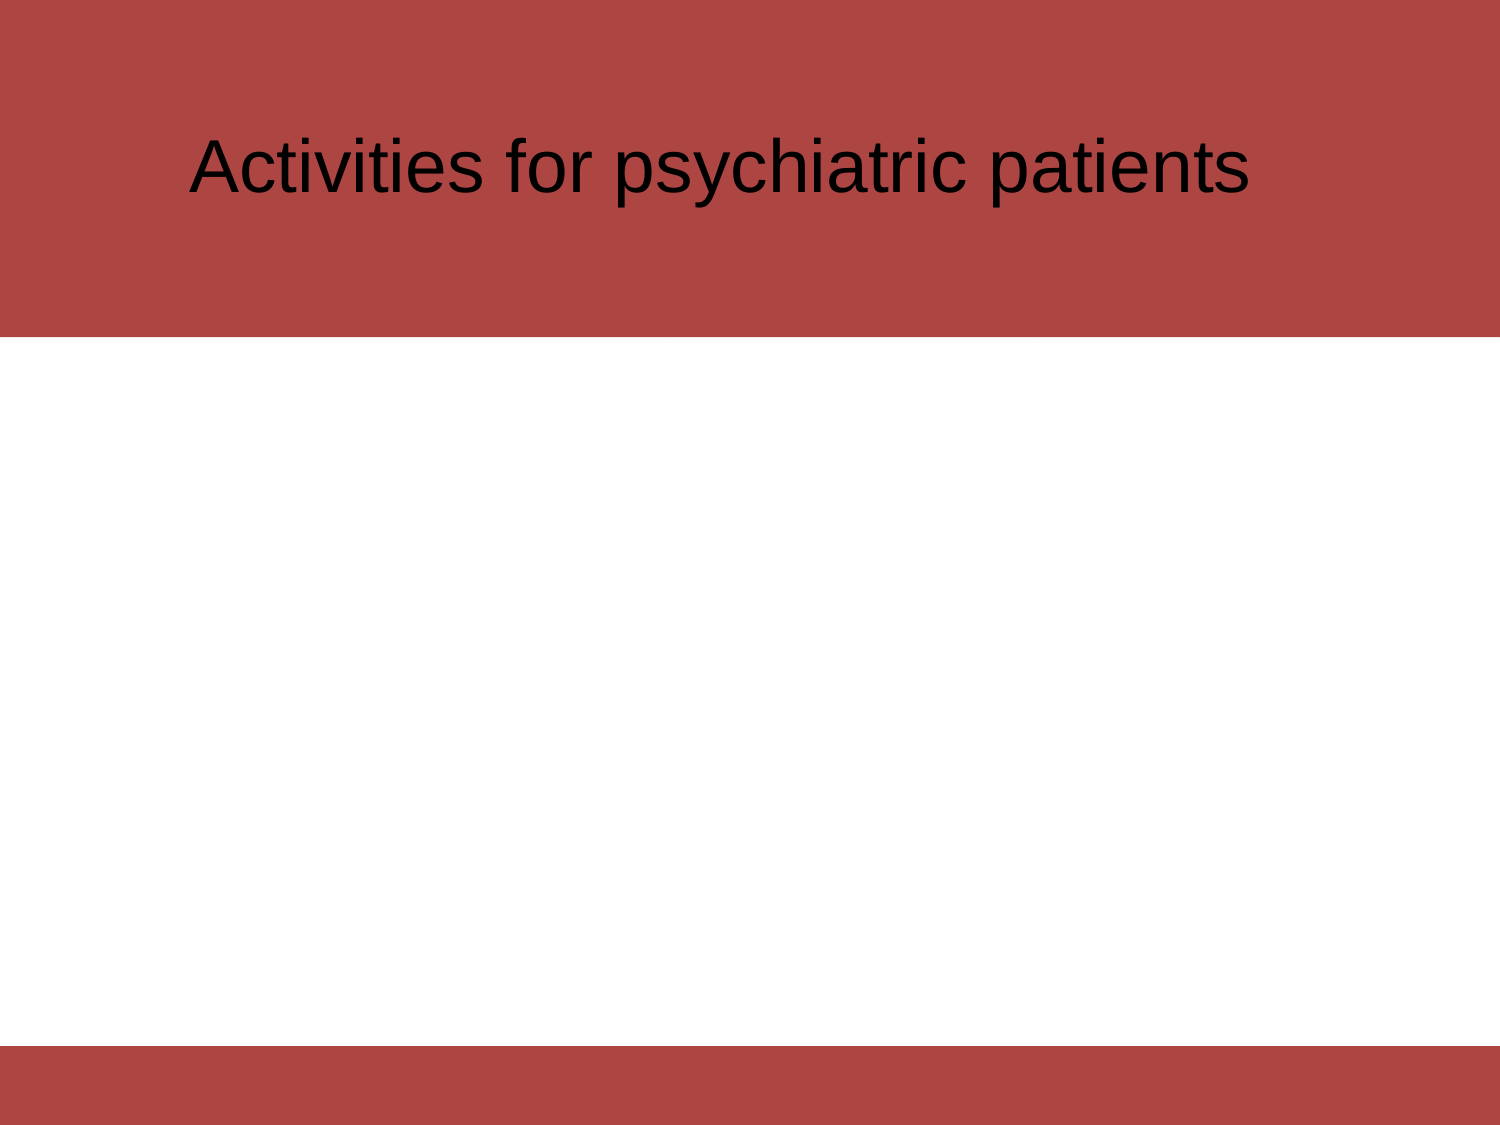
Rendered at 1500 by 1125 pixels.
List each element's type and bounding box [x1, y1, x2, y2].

text_box [0, 0, 1500, 1125]
